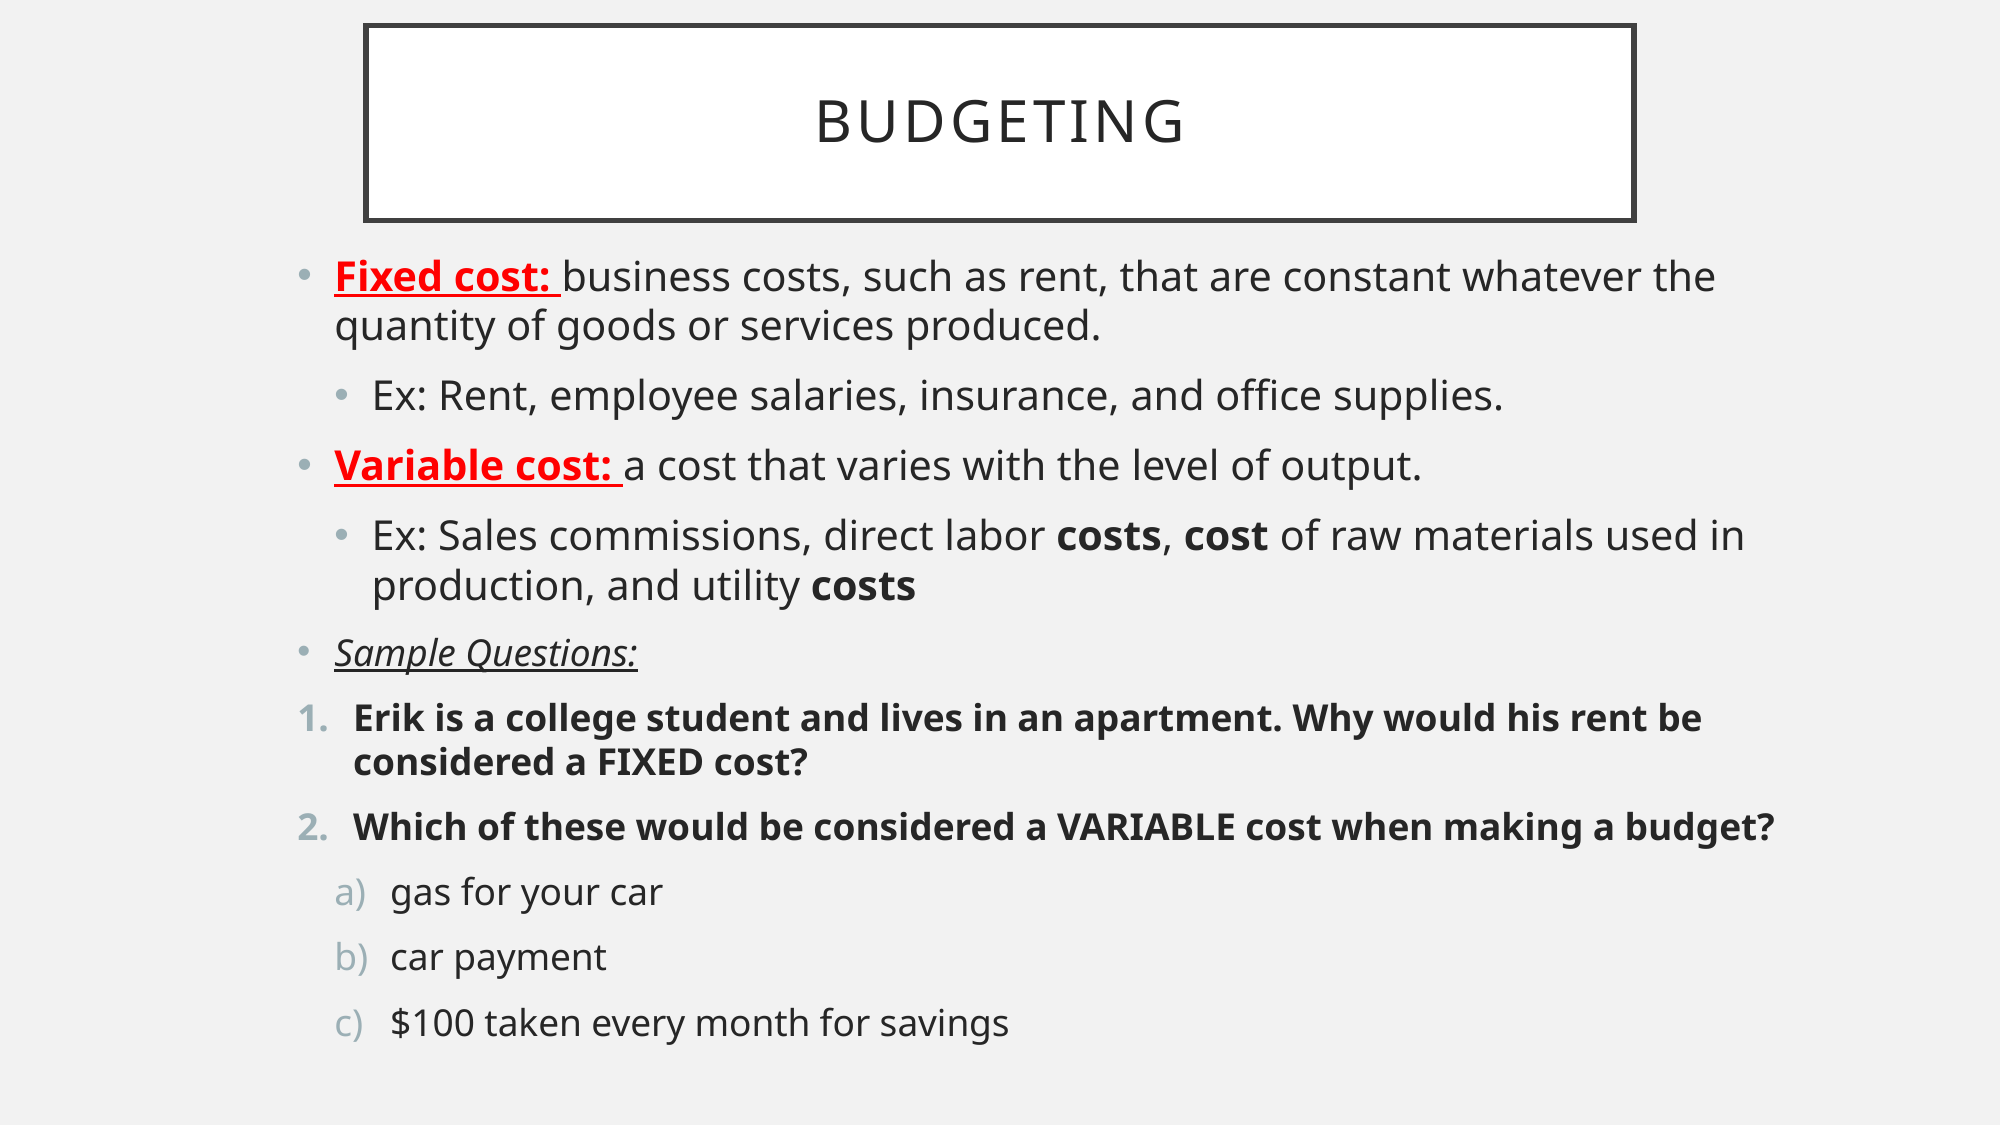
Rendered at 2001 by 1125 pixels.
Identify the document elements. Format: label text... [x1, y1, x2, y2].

title Budgeting [363, 23, 1637, 223]
list Fixed cost: business costs, such as rent, that are constant whatever the quantity of goods or services produced. Ex: Rent, employee salaries, insurance, and office supplies. Variable cost: a cost that varies with the level of output. Ex: Sales commissions, direct labor costs, cost of raw materials used in production, and utility costs Sample Questions: Erik is a college student and lives in an apartment. Why would his rent be considered a FIXED cost? Which of these would be considered a VARIABLE cost when making a budget? gas for your car car payment $100 taken every month for savings [282, 242, 1793, 1071]
